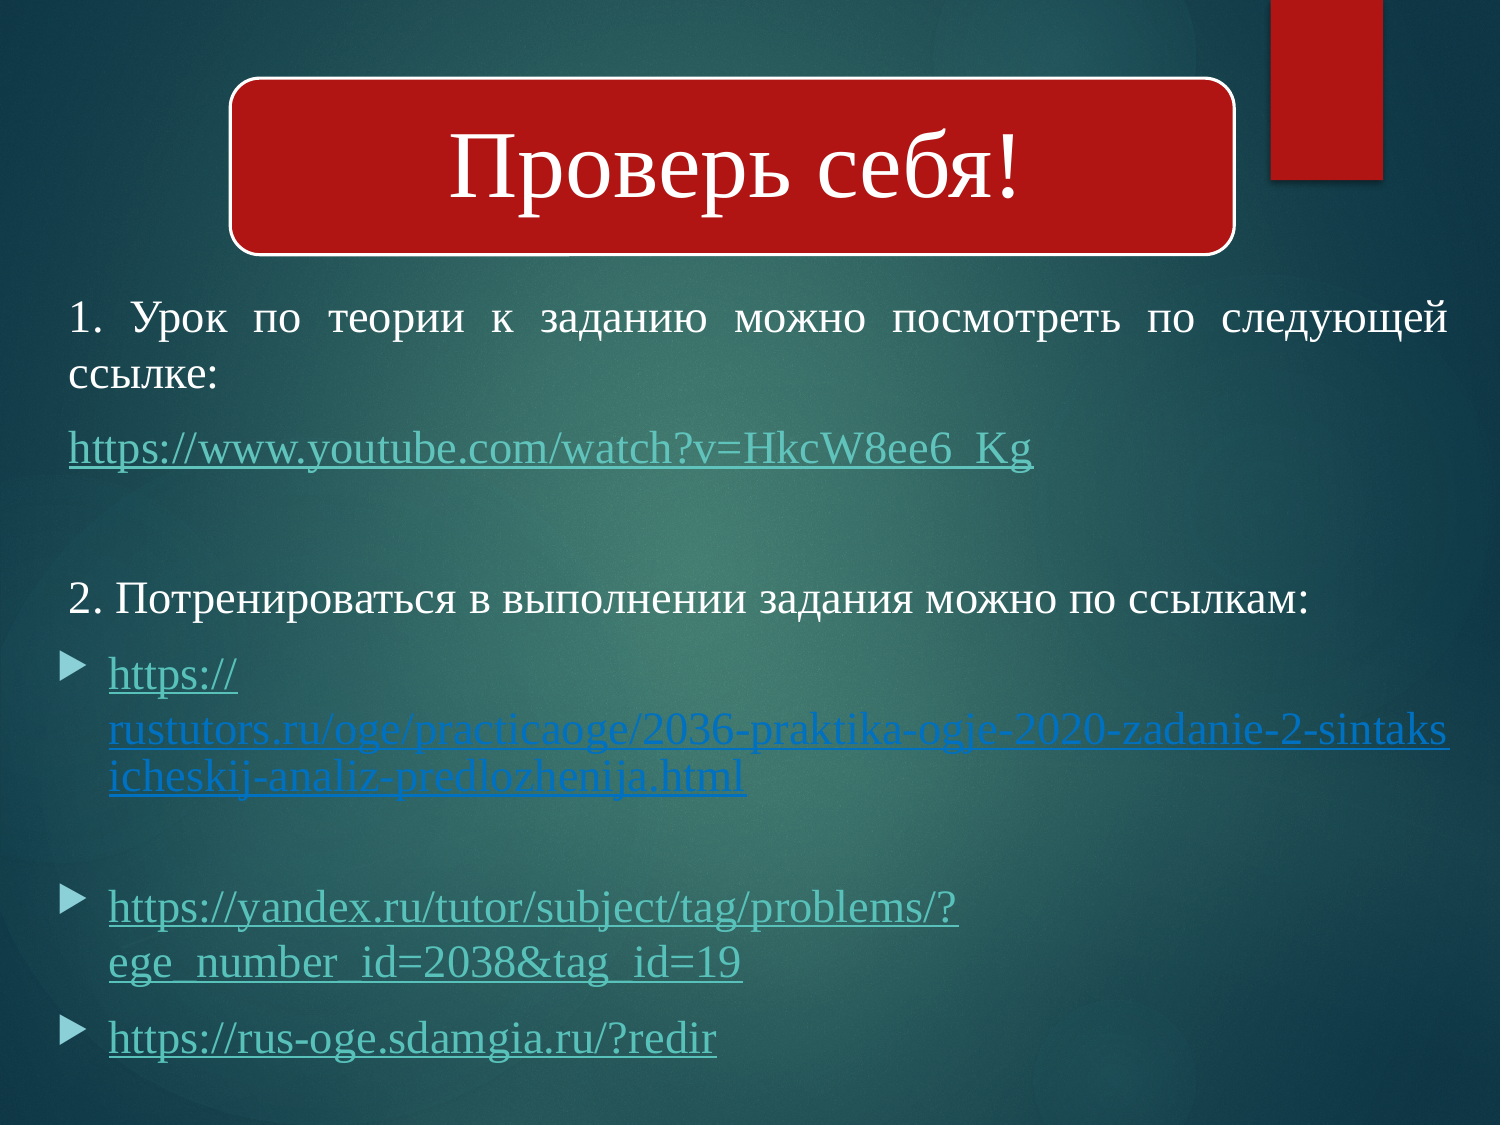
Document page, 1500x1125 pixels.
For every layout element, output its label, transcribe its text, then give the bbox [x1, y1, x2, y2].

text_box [229, 77, 1235, 256]
list 1. Урок по теории к заданию можно посмотреть по следующей ссылке: https://www.youtube.com/watch?v=HkcW8ee6_Kg 2. Потренироваться в выполнении задания можно по ссылкам: https://rustutors.ru/oge/practicaoge/2036-praktika-ogje-2020-zadanie-2-sintaksicheskij-analiz-predlozhenija.html https://yandex.ru/tutor/subject/tag/problems/?ege_number_id=2038&tag_id=19 https://rus-oge.sdamgia.ru/?redir [41, 278, 1466, 1025]
